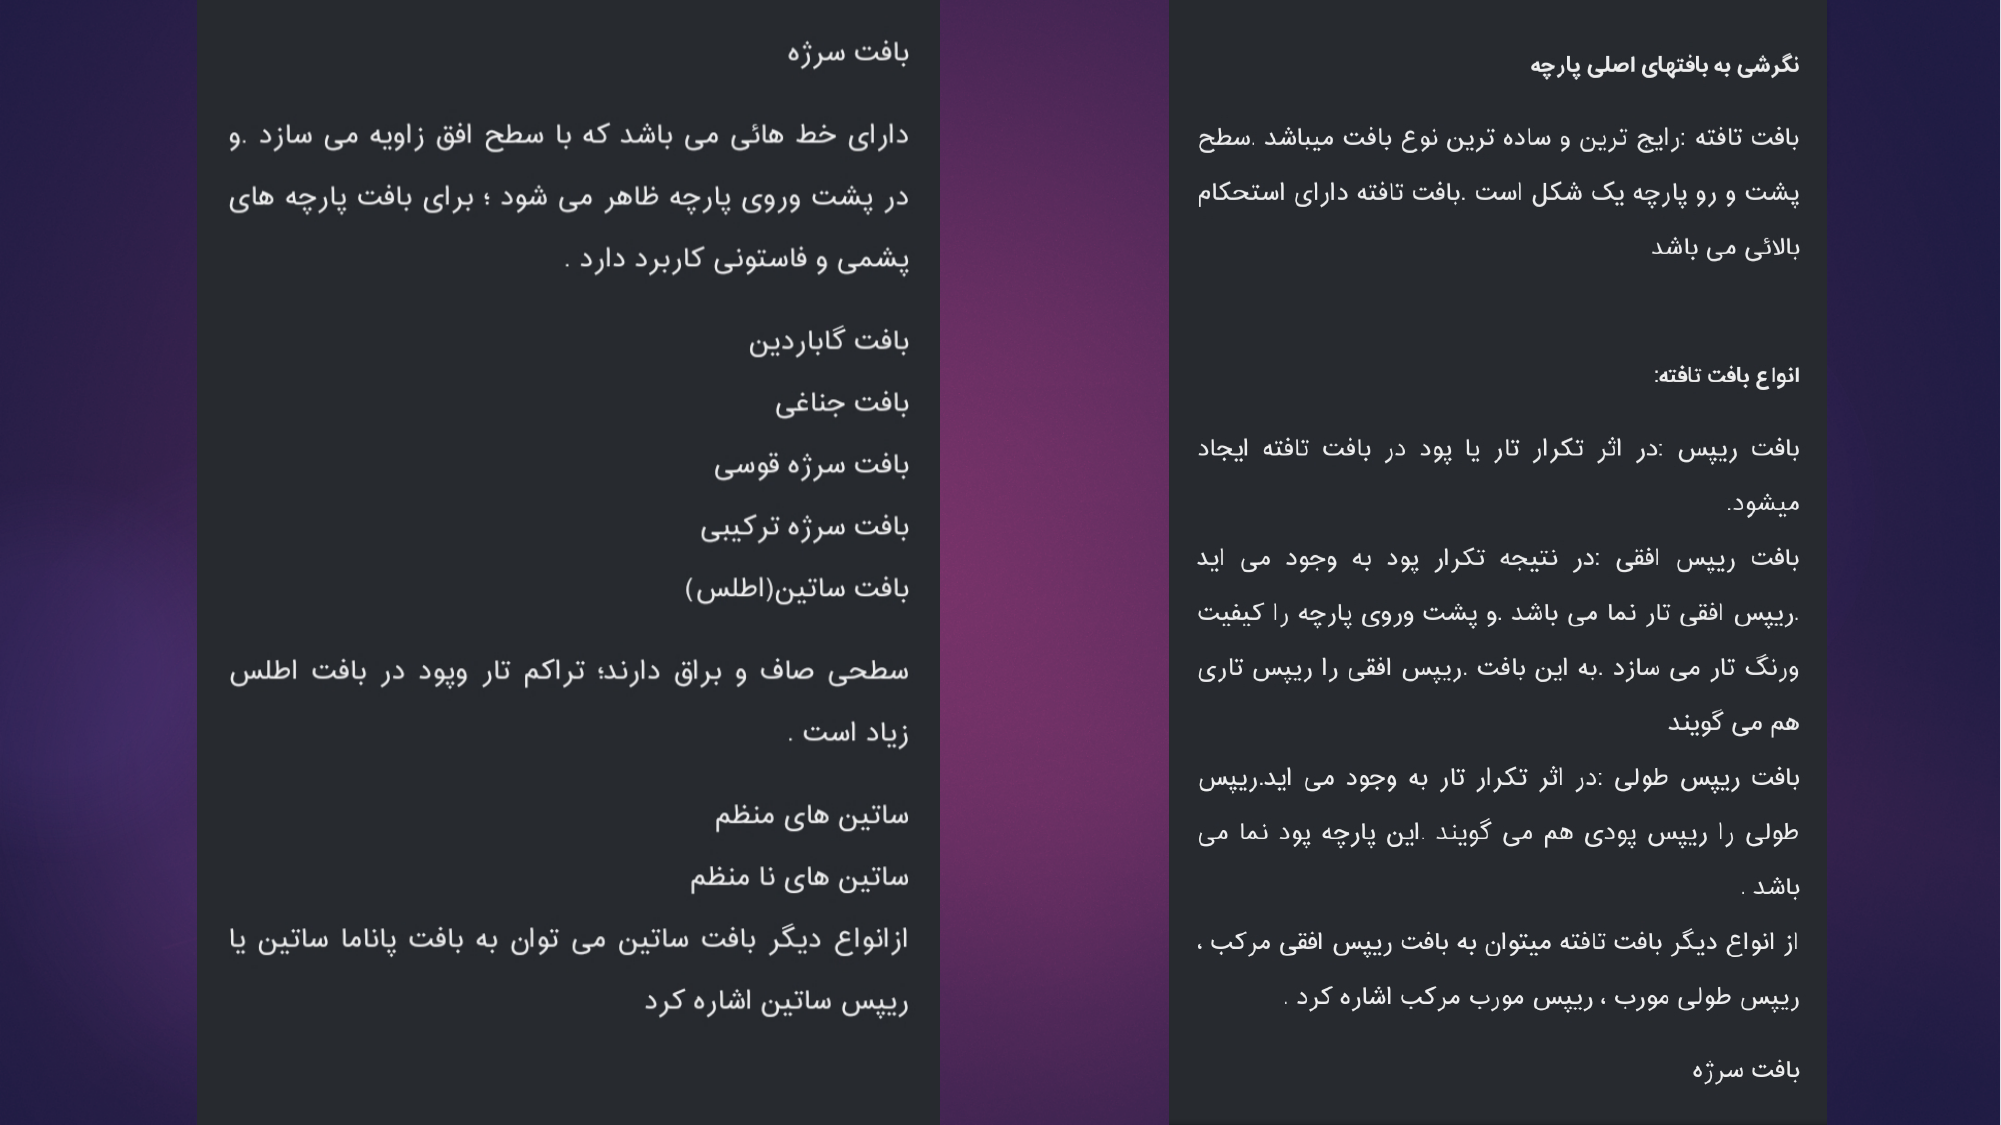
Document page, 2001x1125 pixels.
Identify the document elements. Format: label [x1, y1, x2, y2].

picture [1168, 0, 1827, 1125]
picture [0, 0, 997, 1125]
